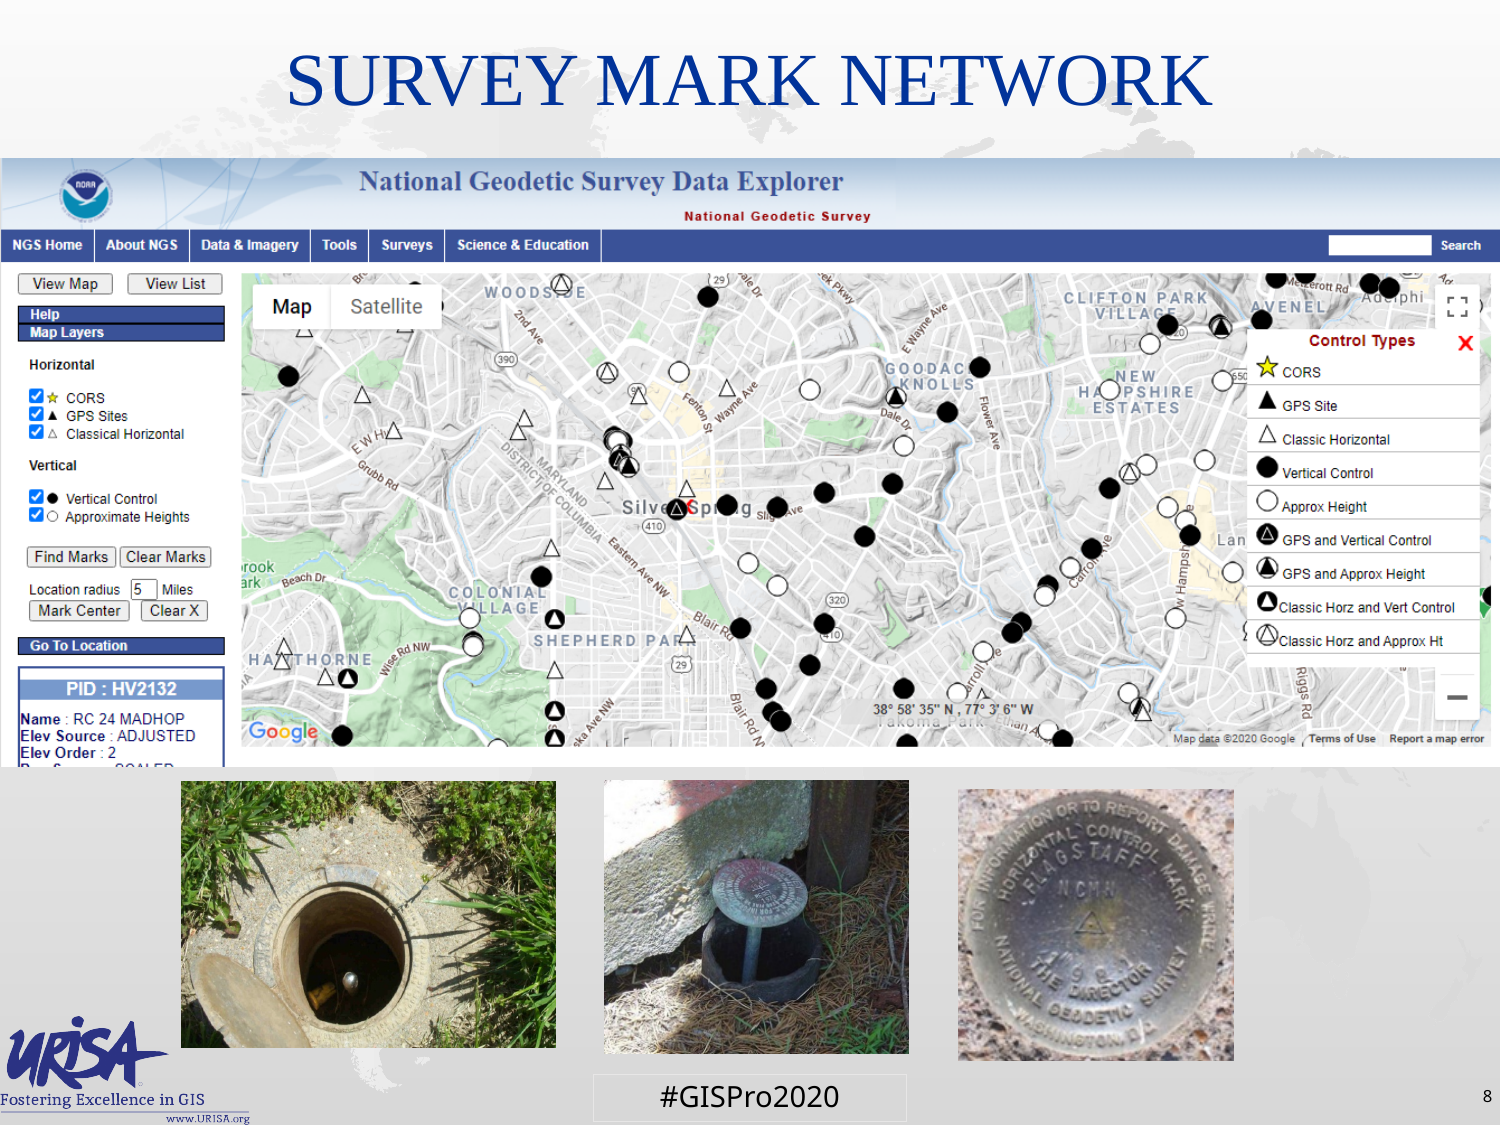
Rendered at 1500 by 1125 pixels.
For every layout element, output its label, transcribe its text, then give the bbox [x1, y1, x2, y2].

title Survey mark network [149, 15, 1351, 130]
slide_number 8 [1463, 1079, 1500, 1117]
picture [957, 789, 1234, 1061]
picture [0, 781, 556, 1125]
picture [603, 779, 909, 1054]
picture [0, 157, 1500, 767]
